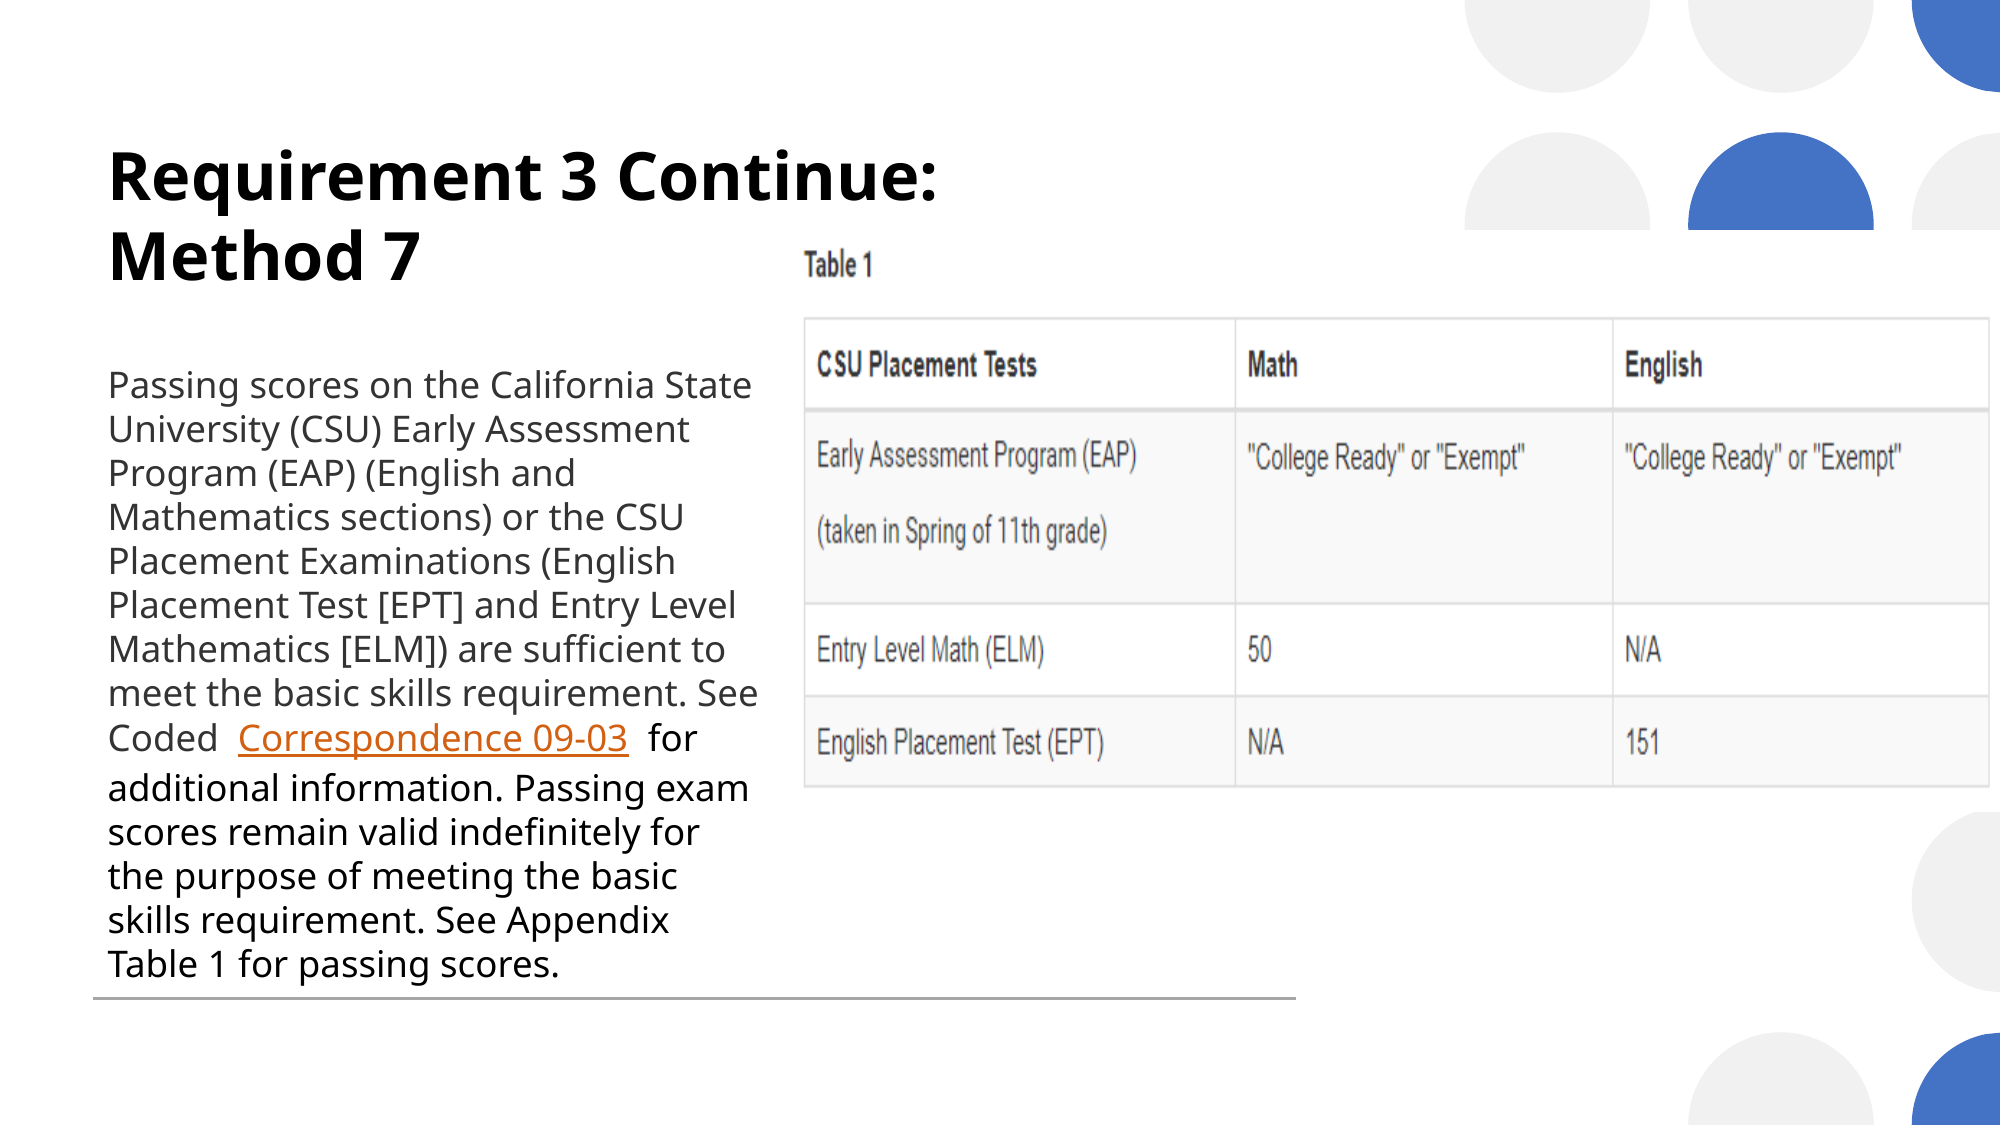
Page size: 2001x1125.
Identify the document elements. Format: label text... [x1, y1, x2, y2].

list Passing scores on the California State University (CSU) Early Assessment Program (EAP) (English and Mathematics sections) or the CSU Placement Examinations (English Placement Test [EPT] and Entry Level Mathematics [ELM]) are sufficient to meet the basic skills requirement. See Coded Correspondence 09-03 for additional information. Passing exam scores remain valid indefinitely for the purpose of meeting the basic skills requirement. See Appendix Table 1 for passing scores. [92, 354, 782, 999]
title Requirement 3 Continue: Method 7 [92, 126, 1297, 335]
picture [781, 230, 2000, 812]
